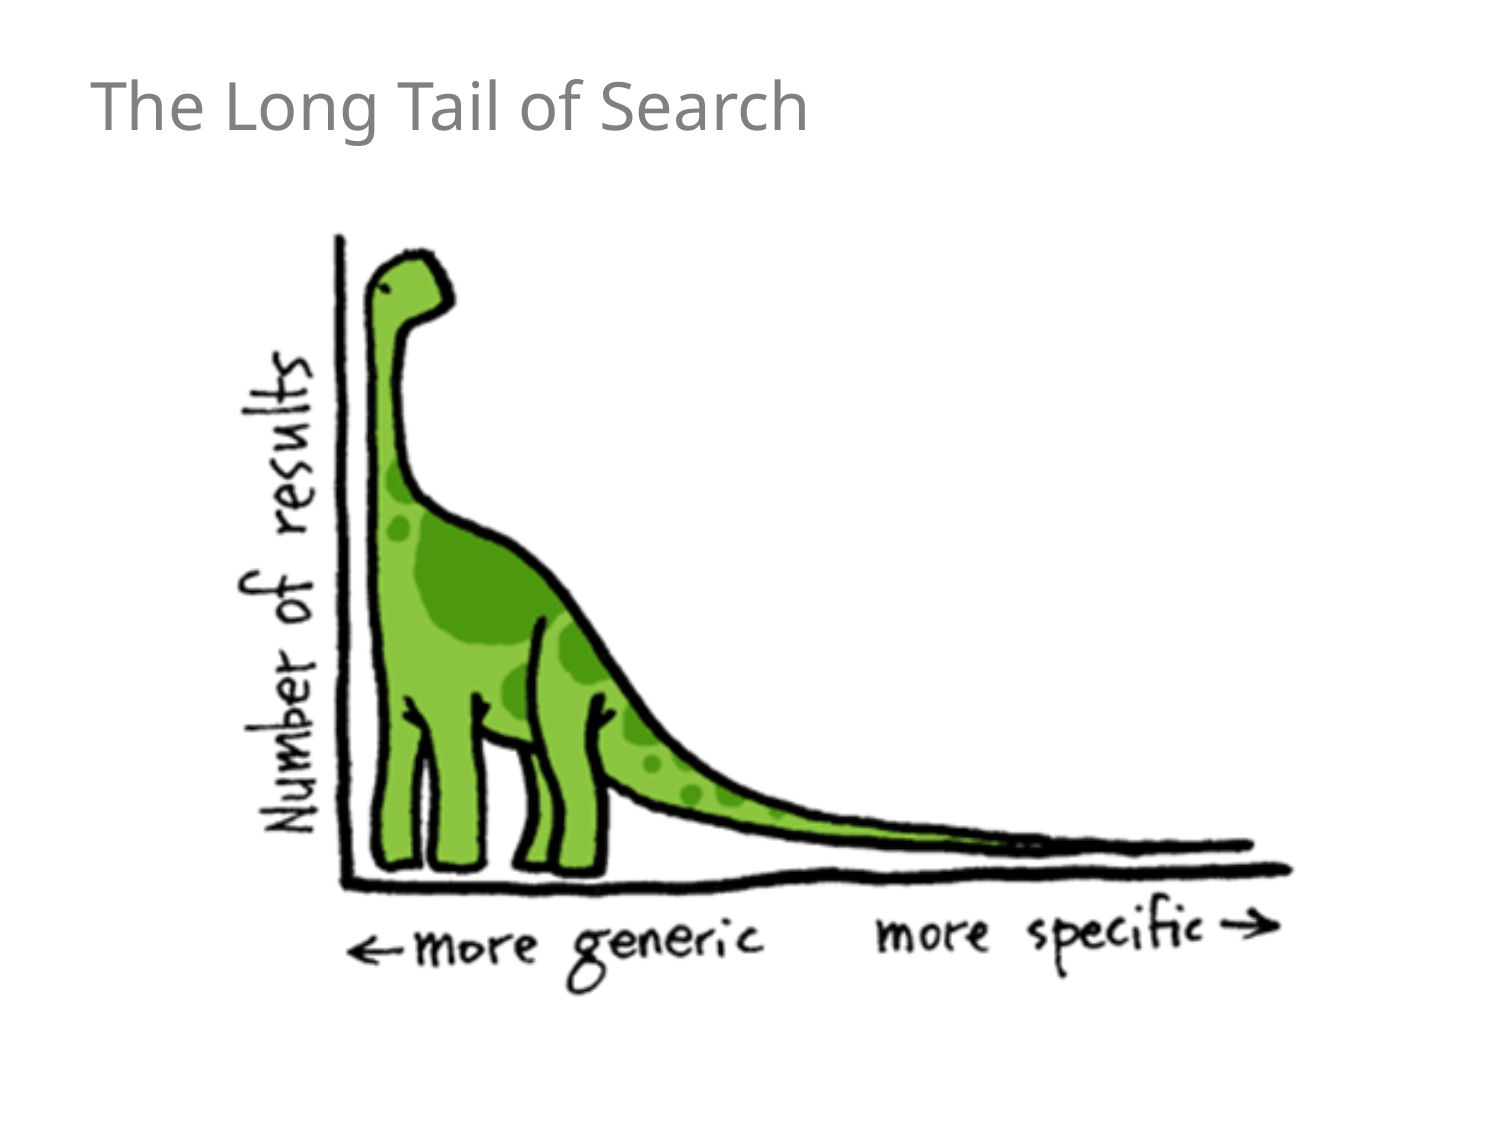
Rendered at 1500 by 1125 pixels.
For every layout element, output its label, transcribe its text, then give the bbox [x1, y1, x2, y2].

picture [199, 187, 1334, 1038]
title The Long Tail of Search [75, 45, 1425, 163]
